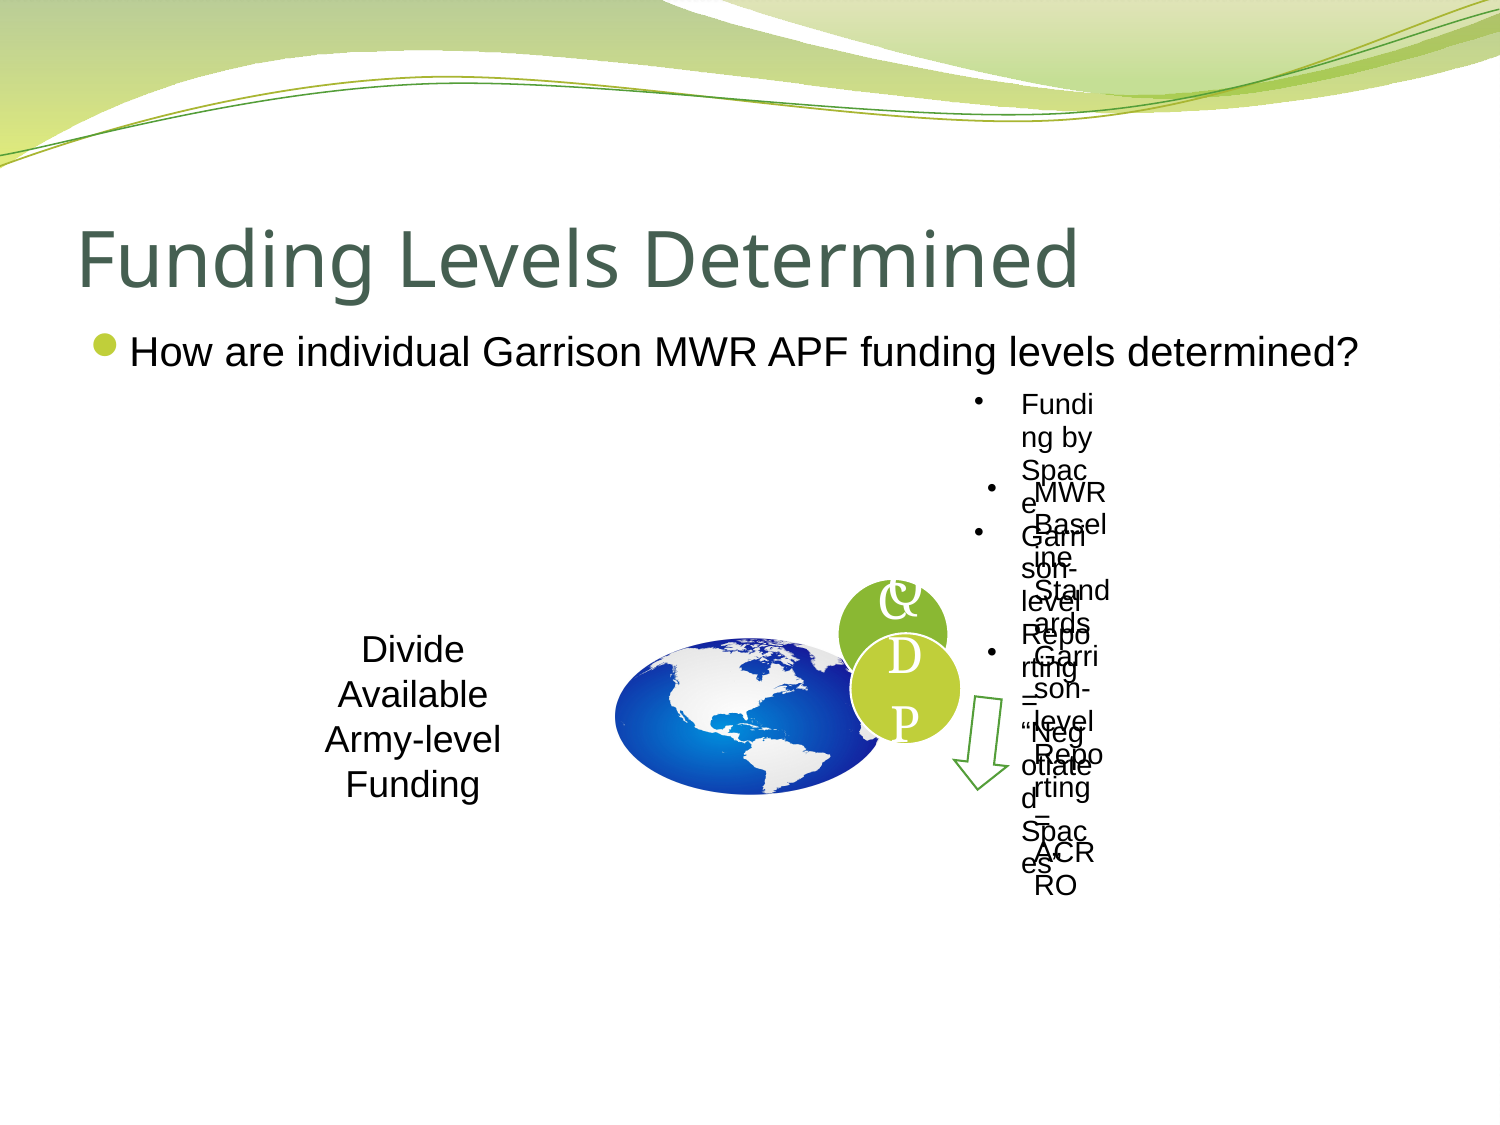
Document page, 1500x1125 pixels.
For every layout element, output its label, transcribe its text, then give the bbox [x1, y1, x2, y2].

list How are individual Garrison MWR APF funding levels determined? [75, 317, 1425, 1038]
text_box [195, 395, 1305, 1038]
title Funding Levels Determined [75, 115, 1425, 304]
